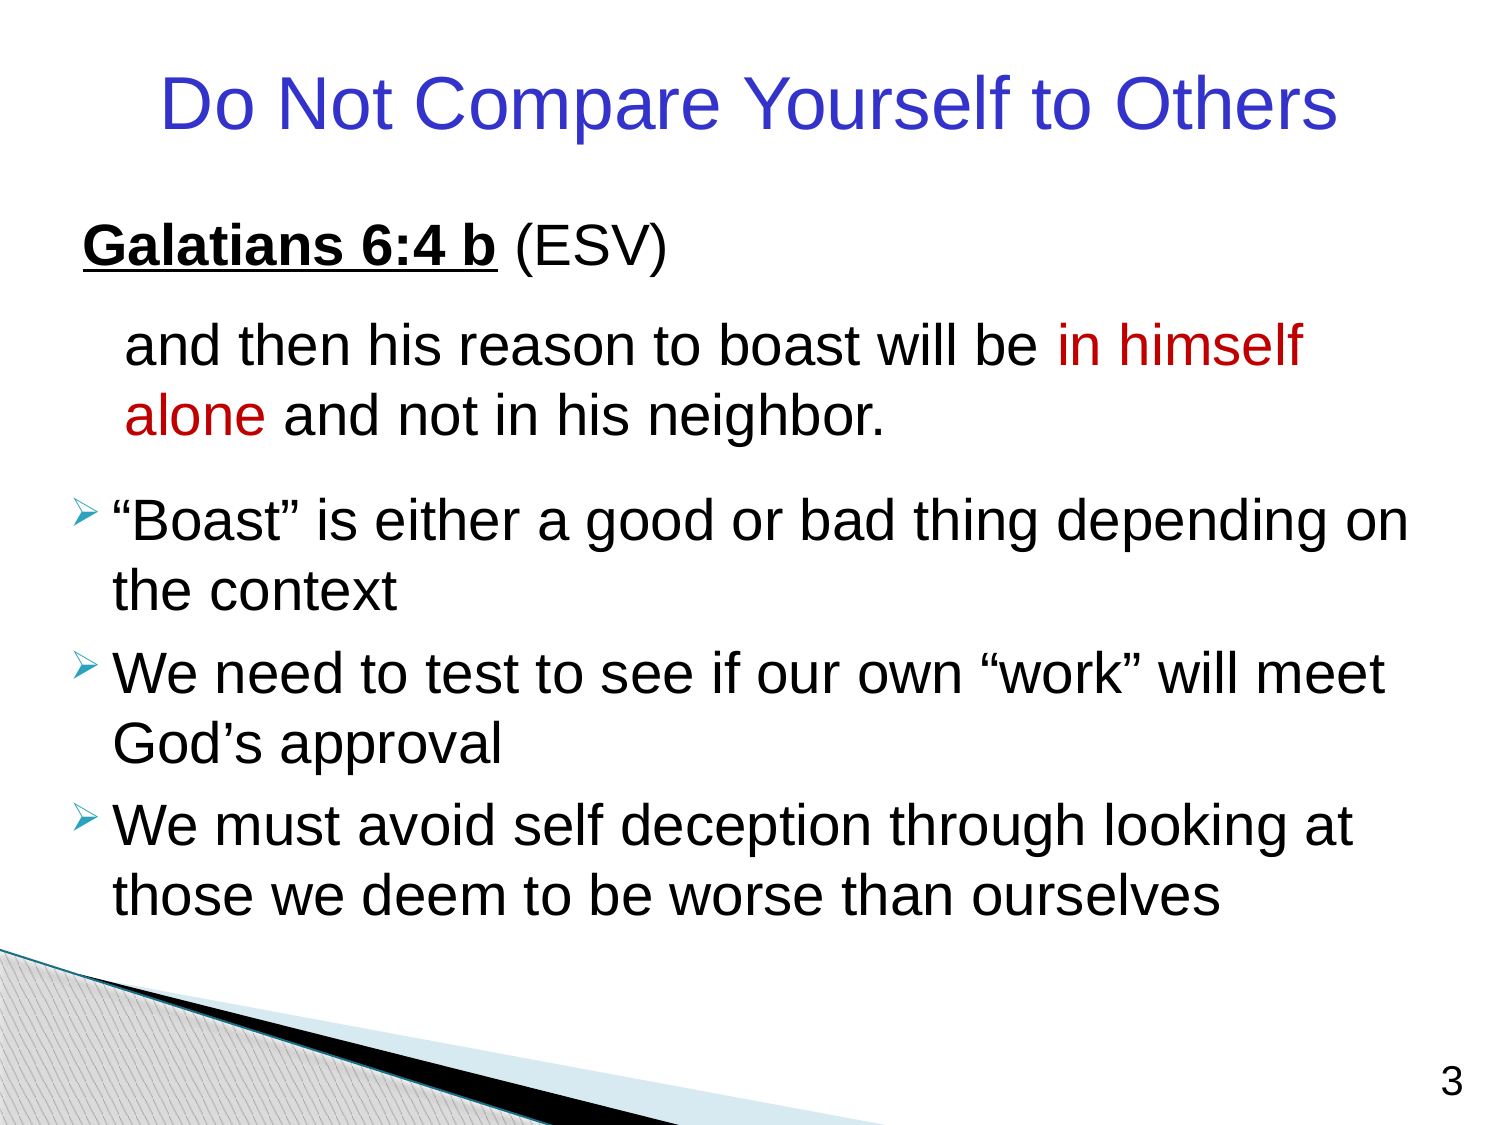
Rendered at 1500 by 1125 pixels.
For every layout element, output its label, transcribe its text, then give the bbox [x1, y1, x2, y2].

text_box “Boast” is either a good or bad thing depending on the context We need to test to see if our own “work” will meet God’s approval We must avoid self deception through looking at those we deem to be worse than ourselves [37, 474, 1463, 938]
text_box Do Not Compare Yourself to Others [24, 12, 1475, 188]
text_box Galatians 6:4 b (ESV) and then his reason to boast will be in himself alone and not in his neighbor. [49, 199, 1463, 474]
slide_number 3 [1362, 1051, 1479, 1112]
